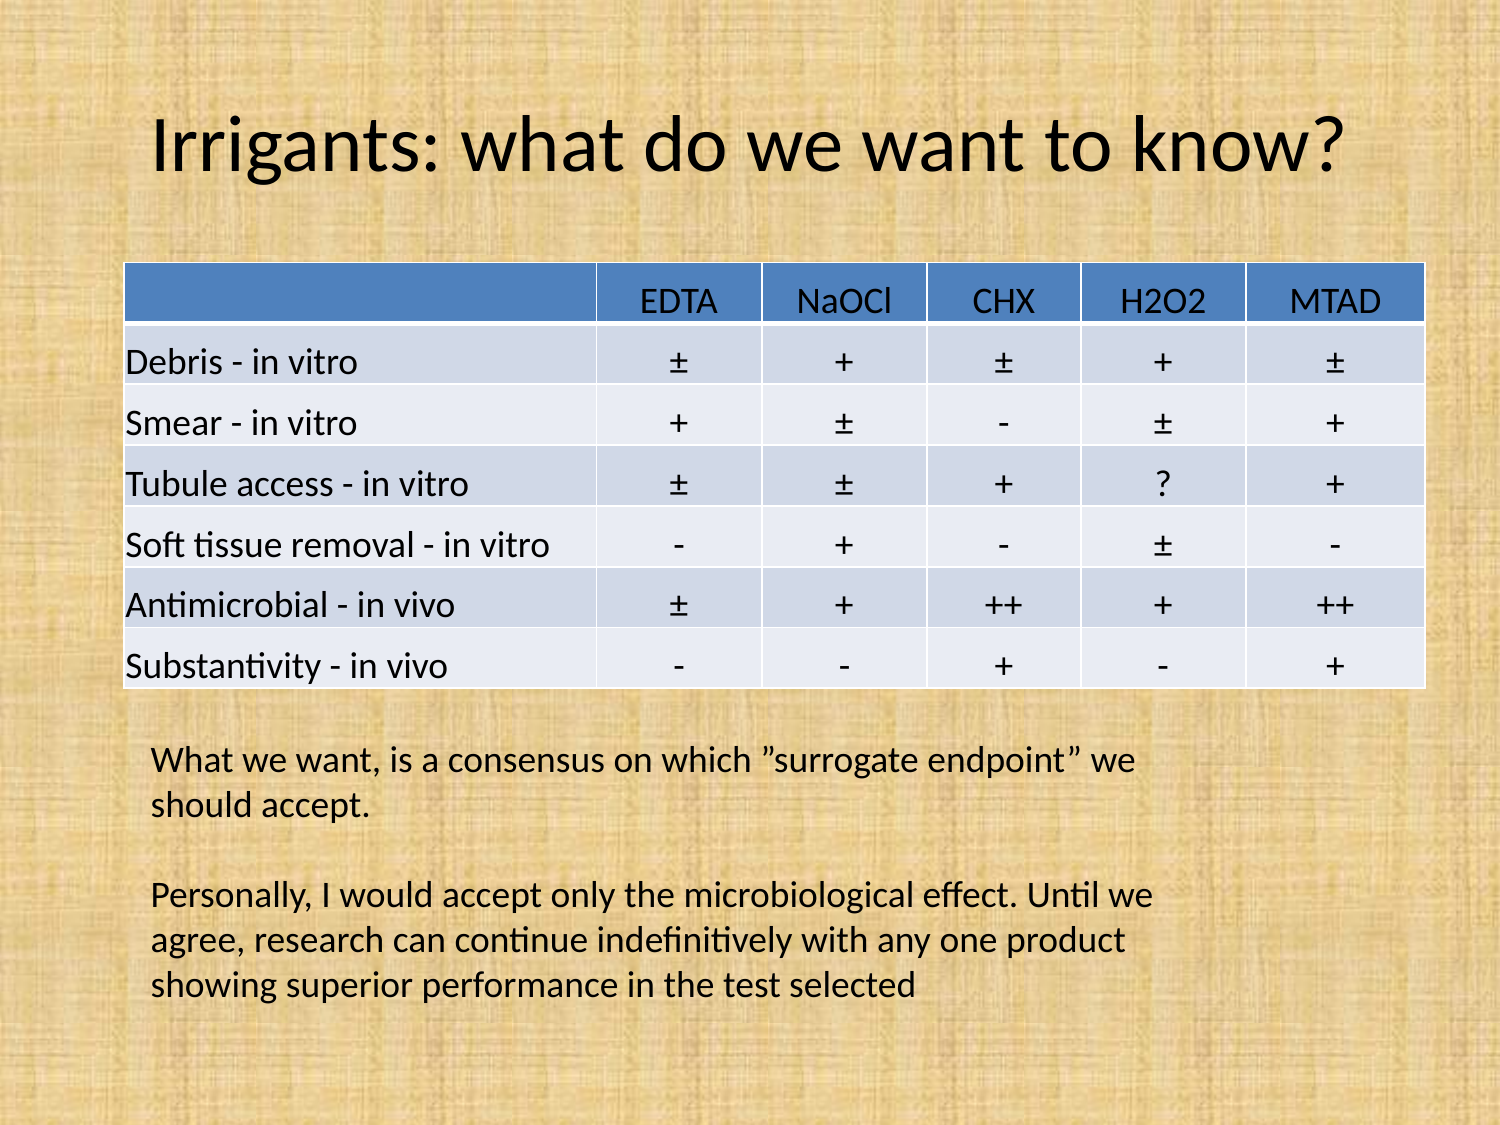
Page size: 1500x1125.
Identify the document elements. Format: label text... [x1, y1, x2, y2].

table_cell Substantivity - in vivo [125, 628, 596, 687]
table_cell + [597, 385, 761, 444]
table_cell + [763, 507, 926, 566]
table_cell Antimicrobial - in vivo [125, 568, 596, 627]
table_cell - [597, 507, 761, 566]
table_cell - [763, 628, 926, 687]
table_cell ± [1082, 385, 1245, 444]
table_cell + [1247, 628, 1424, 687]
picture [0, 0, 1500, 1125]
table_cell ± [1247, 326, 1424, 383]
table_cell ± [928, 326, 1080, 383]
table_cell ± [1082, 507, 1245, 566]
table_cell - [1082, 628, 1245, 687]
table_cell + [928, 446, 1080, 505]
table_header EDTA [597, 263, 761, 321]
table_cell Tubule access - in vitro [125, 446, 596, 505]
title Irrigants: what do we want to know? [75, 45, 1425, 233]
table_cell + [1247, 446, 1424, 505]
table_cell ± [597, 326, 761, 383]
text_box What we want, is a consensus on which ”surrogate endpoint” we should accept. Personally, I would accept only the microbiological effect. Until we agree, research can continue indefinitively with any one product showing superior performance in the test selected [135, 727, 1193, 1013]
table_header MTAD [1247, 263, 1424, 321]
table_cell ++ [928, 568, 1080, 627]
table_cell ± [597, 568, 761, 627]
table_cell ± [763, 446, 926, 505]
table_cell ++ [1247, 568, 1424, 627]
table_cell - [928, 507, 1080, 566]
table_cell - [597, 628, 761, 687]
table_cell + [928, 628, 1080, 687]
table_header H2O2 [1082, 263, 1245, 321]
table_cell + [1082, 326, 1245, 383]
table_cell - [928, 385, 1080, 444]
table_cell ± [763, 385, 926, 444]
table_cell ? [1082, 446, 1245, 505]
table_cell - [1247, 507, 1424, 566]
table_cell Smear - in vitro [125, 385, 596, 444]
table_cell ± [597, 446, 761, 505]
table_cell + [763, 568, 926, 627]
table_cell + [1082, 568, 1245, 627]
table_cell + [1247, 385, 1424, 444]
table_header NaOCl [763, 263, 926, 321]
table_cell Soft tissue removal - in vitro [125, 507, 596, 566]
table_cell Debris - in vitro [125, 326, 596, 383]
table_header [125, 263, 596, 321]
table_header CHX [928, 263, 1080, 321]
table_cell + [763, 326, 926, 383]
